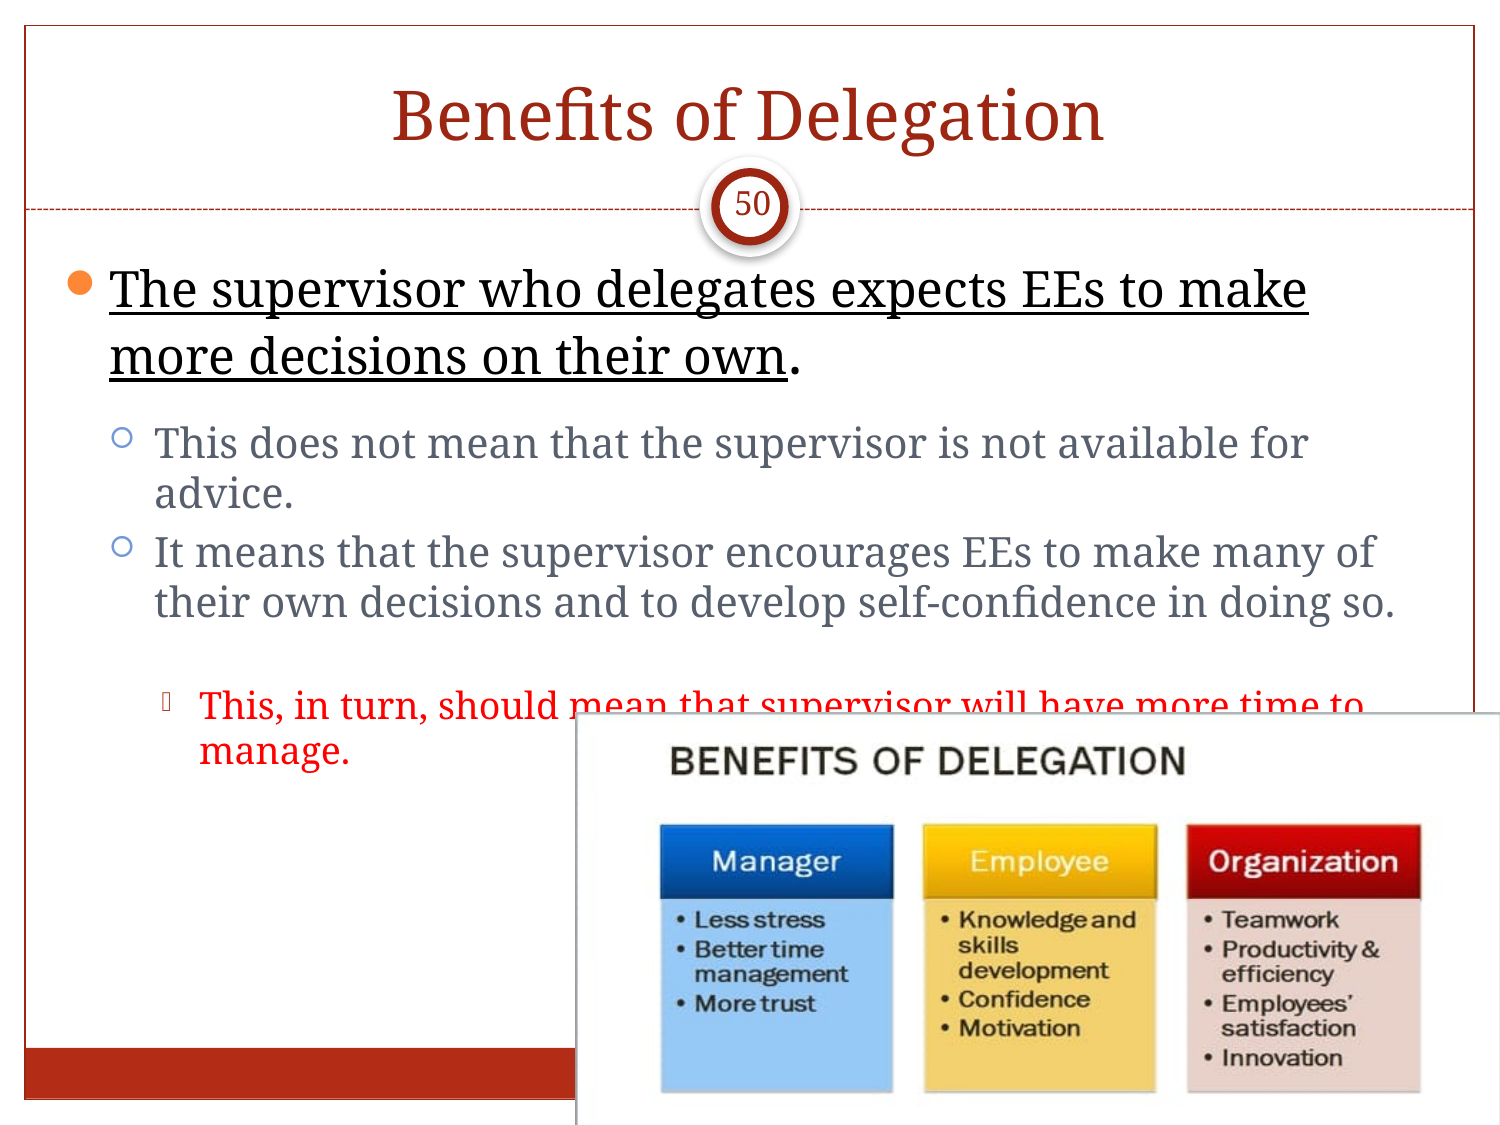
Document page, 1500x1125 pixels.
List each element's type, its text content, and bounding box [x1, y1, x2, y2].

list The supervisor who delegates expects EEs to make more decisions on their own. This does not mean that the supervisor is not available for advice. It means that the supervisor encourages EEs to make many of their own decisions and to develop self-confidence in doing so. This, in turn, should mean that supervisor will have more time to manage. [49, 250, 1445, 1001]
title Benefits of Delegation [49, 37, 1450, 162]
picture [574, 712, 1500, 1125]
slide_number 50 [715, 168, 791, 241]
